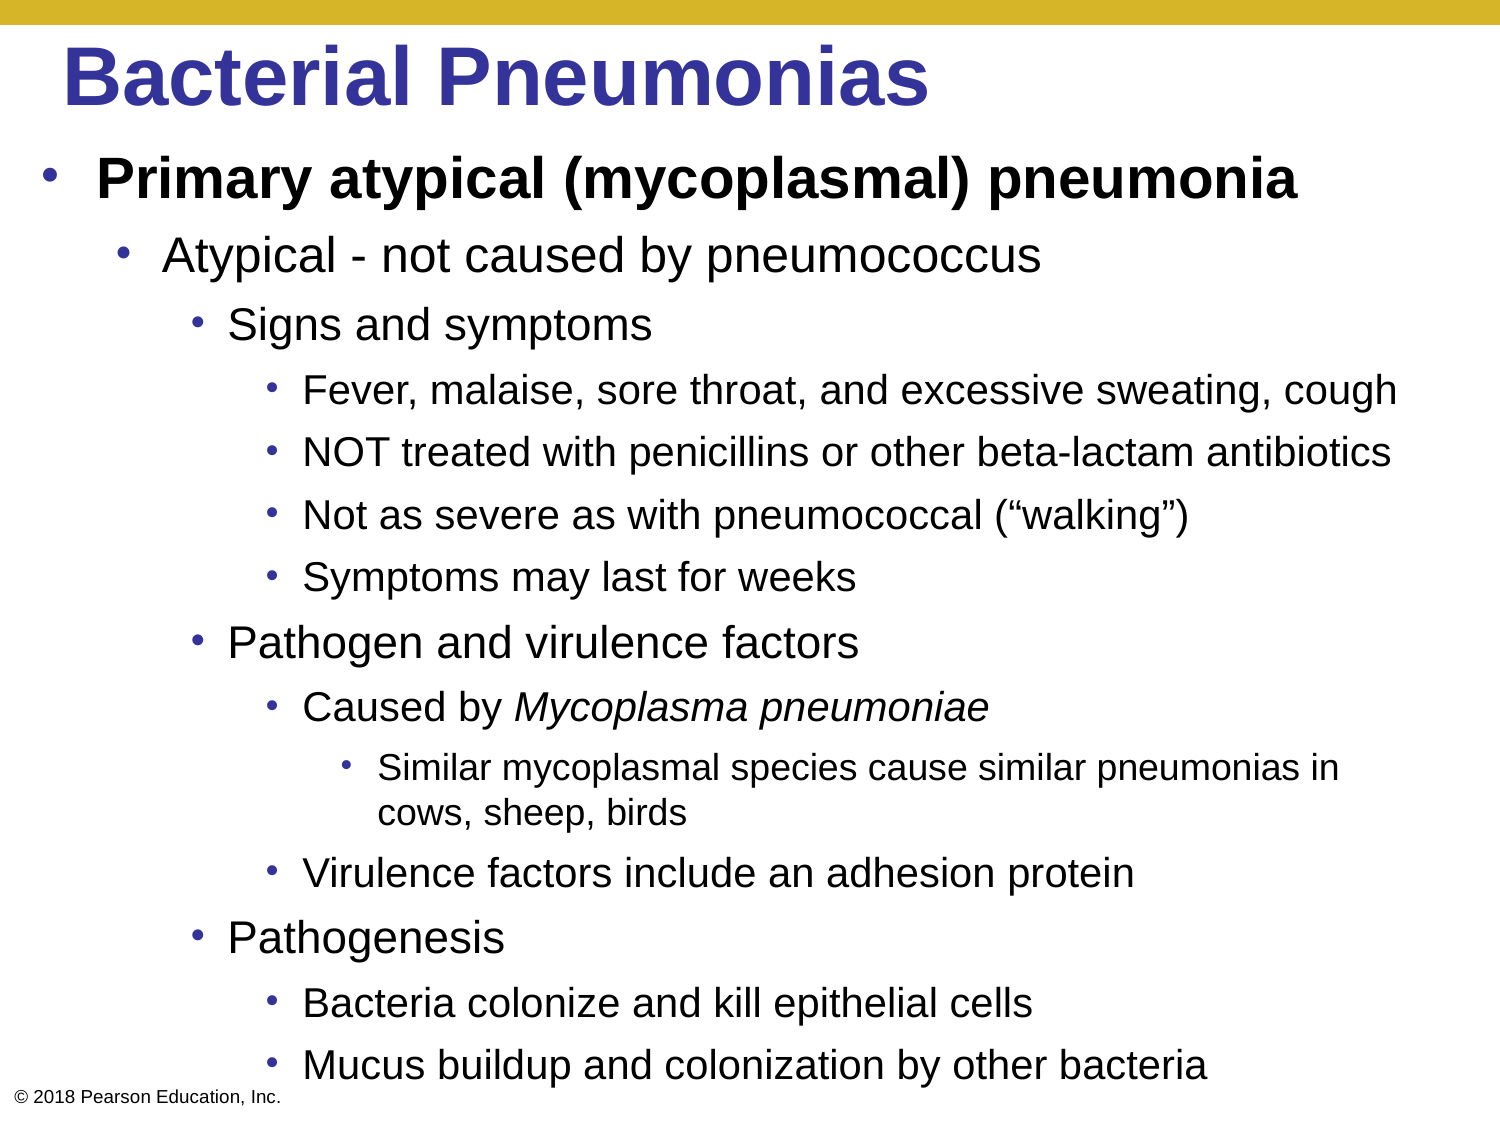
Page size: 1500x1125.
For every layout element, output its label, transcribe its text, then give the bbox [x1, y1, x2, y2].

list Primary atypical (mycoplasmal) pneumonia Atypical - not caused by pneumococcus Signs and symptoms Fever, malaise, sore throat, and excessive sweating, cough NOT treated with penicillins or other beta-lactam antibiotics Not as severe as with pneumococcal (“walking”) Symptoms may last for weeks Pathogen and virulence factors Caused by Mycoplasma pneumoniae Similar mycoplasmal species cause similar pneumonias in cows, sheep, birds Virulence factors include an adhesion protein Pathogenesis Bacteria colonize and kill epithelial cells Mucus buildup and colonization by other bacteria [24, 132, 1426, 1113]
title Bacterial Pneumonias [0, 14, 1500, 131]
